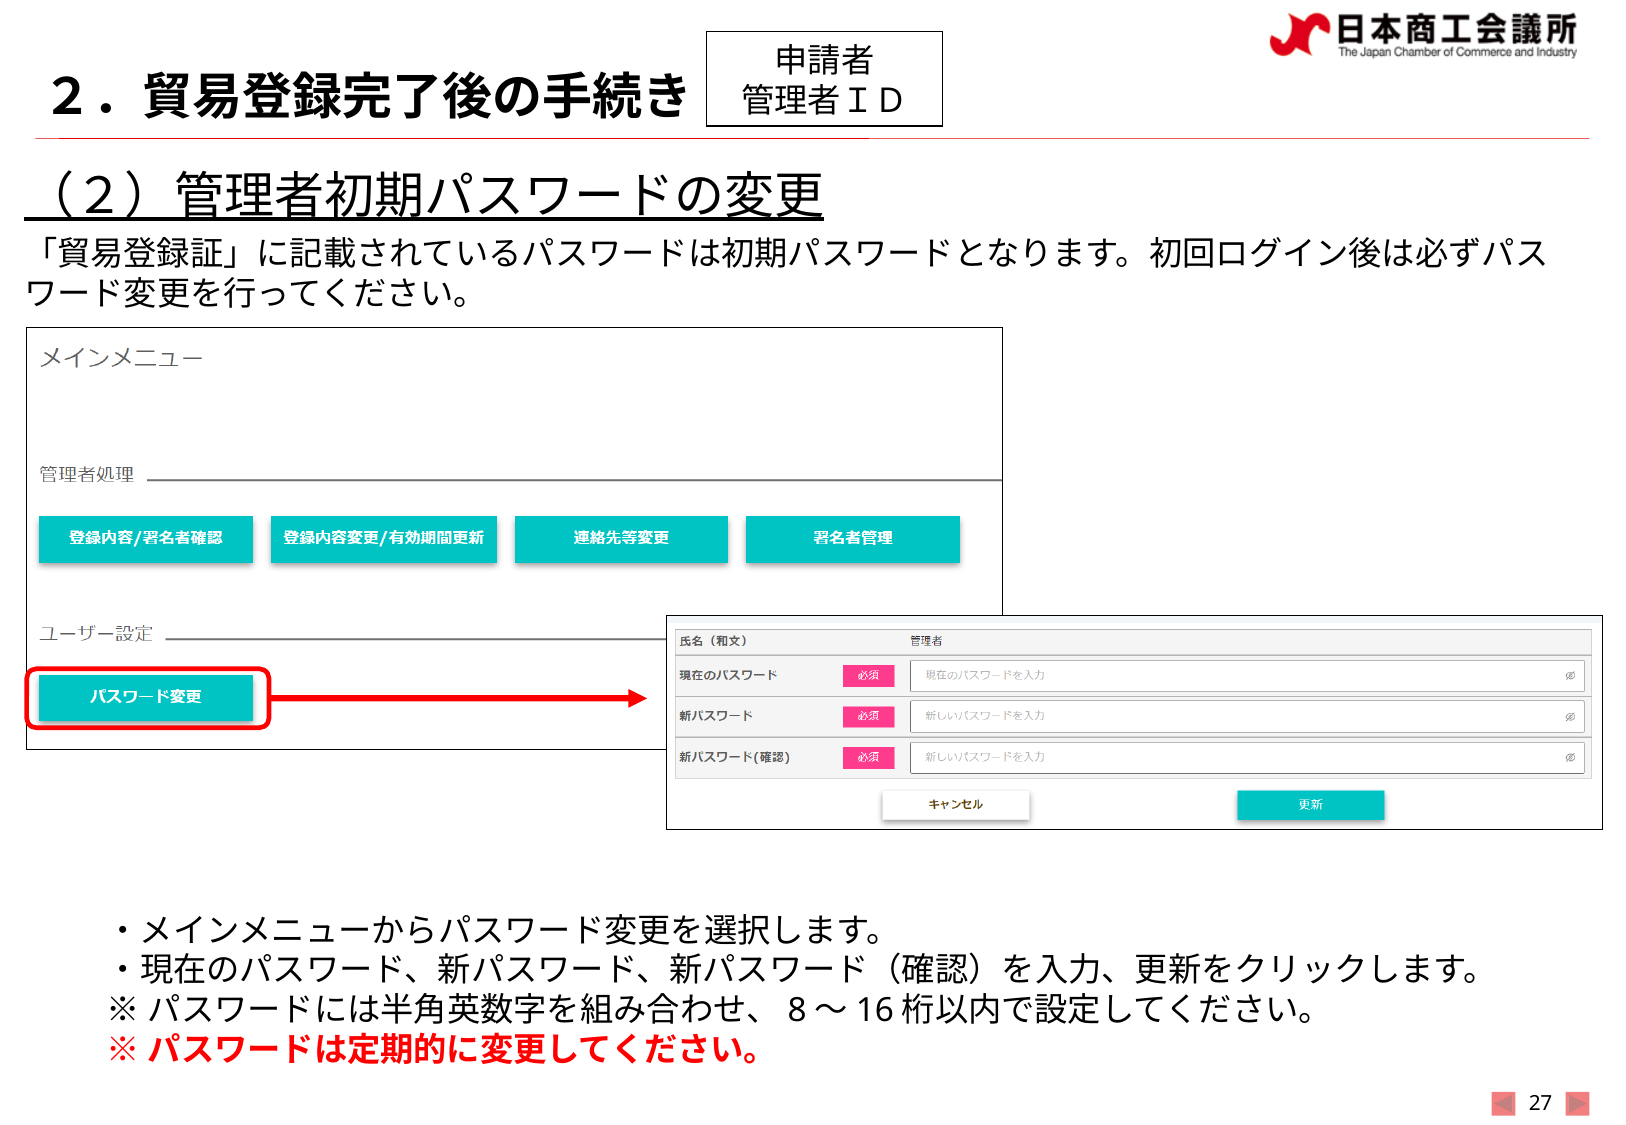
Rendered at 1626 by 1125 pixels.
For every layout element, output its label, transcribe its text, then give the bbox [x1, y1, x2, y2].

slide_number 26 [1515, 1091, 1566, 1116]
text_box 「貿易登録証」に記載されているパスワードは初期パスワードとなります。初回ログイン後は必ずパスワード変更を行ってください。 [9, 224, 1603, 320]
picture [1264, 8, 1589, 61]
title ２．貿易登録完了後の手続き [27, 50, 1569, 139]
picture [26, 326, 1603, 831]
text_box 申請者 管理者ＩＤ [706, 31, 943, 127]
text_box （２）管理者初期パスワードの変更 [9, 155, 1427, 224]
text_box ・メインメニューからパスワード変更を選択します。 ・現在のパスワード、新パスワード、新パスワード（確認）を入力、更新をクリックします。 ※パスワードには半角英数字を組み合わせ、8～16桁以内で設定してください。 ※パスワードは定期的に変更してください。 [91, 901, 1625, 1076]
